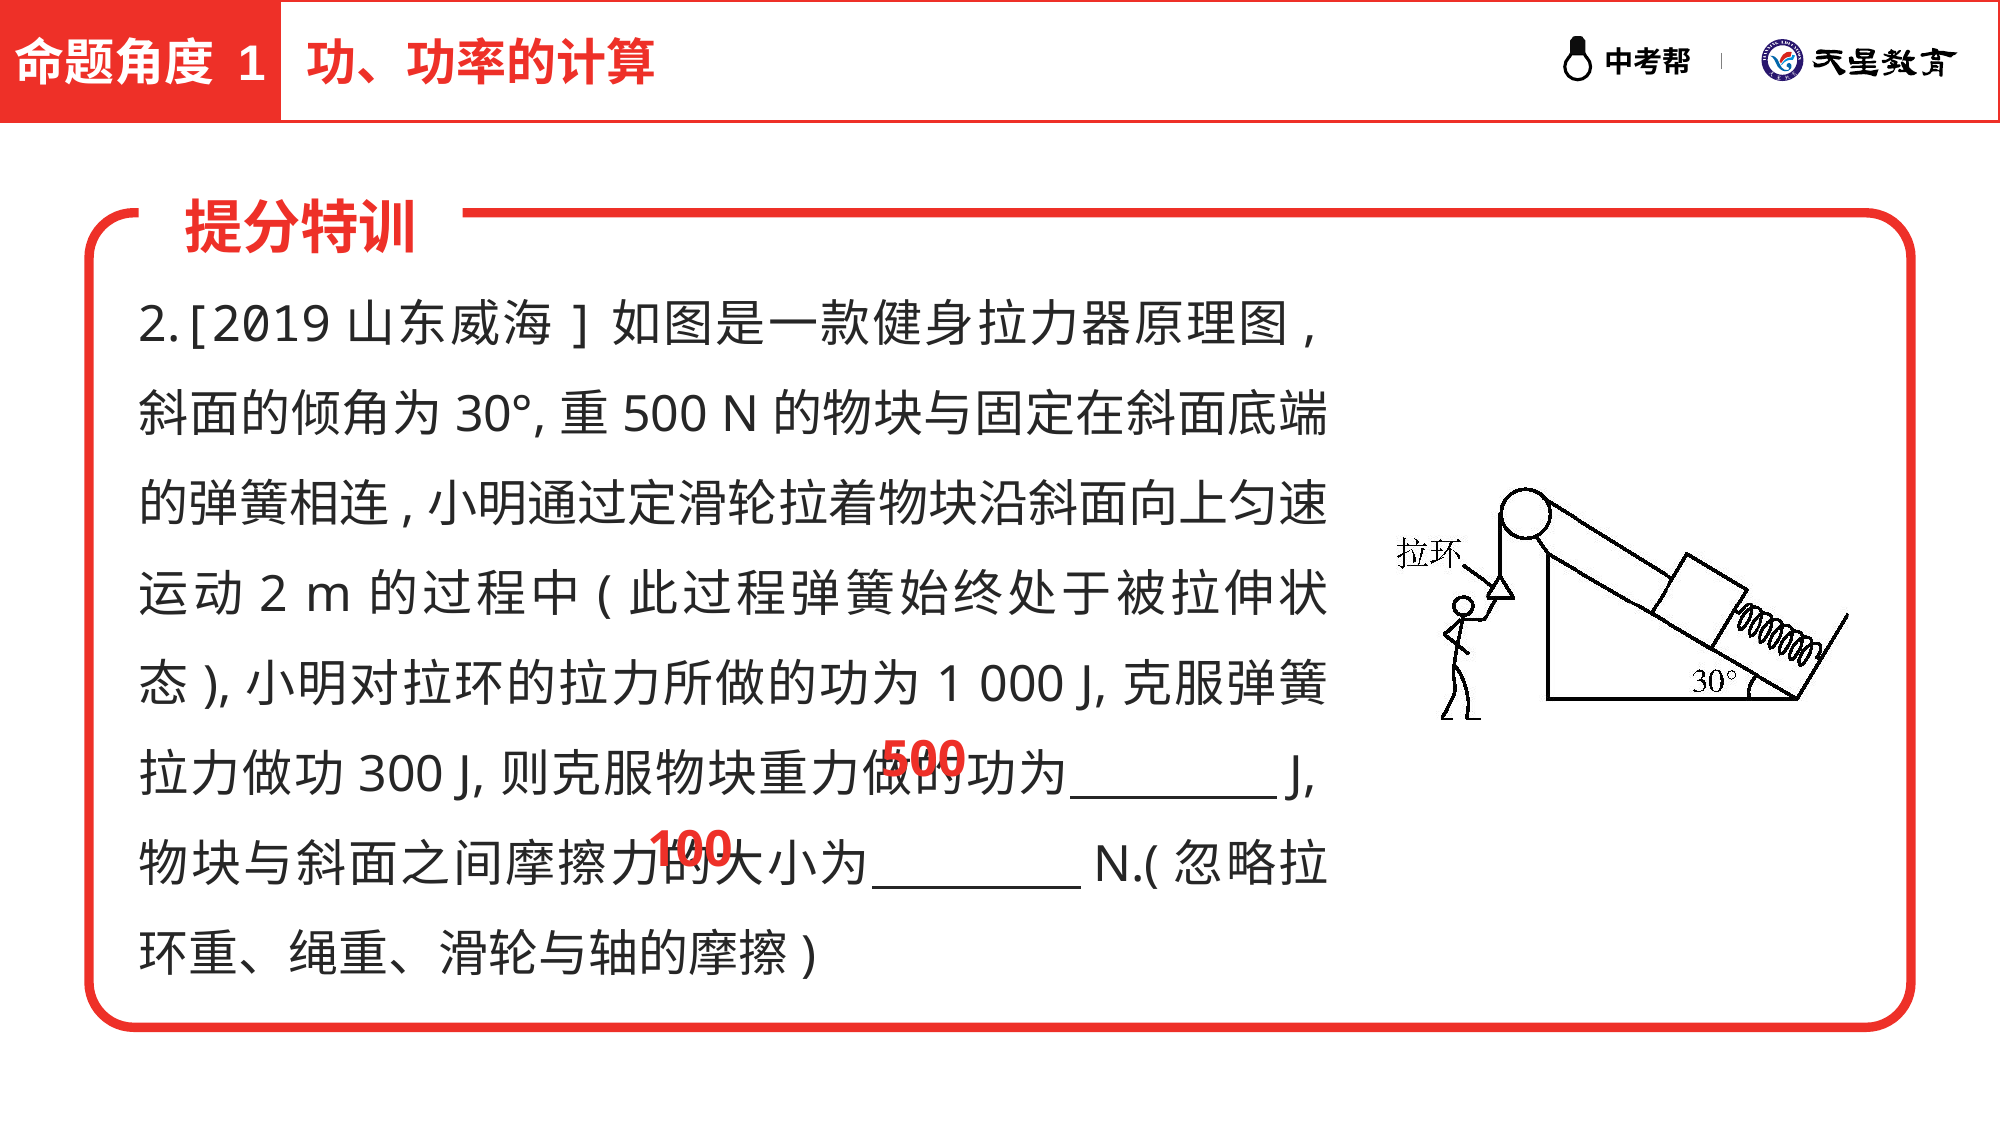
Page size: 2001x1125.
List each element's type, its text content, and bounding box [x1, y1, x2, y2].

text_box [87, 211, 1912, 1029]
text_box 功、功率的计算 [276, 0, 2000, 123]
text_box 命题角度 1 [1, 0, 280, 122]
text_box 500 [866, 719, 1043, 795]
text_box 2.[2019山东威海]如图是一款健身拉力器原理图,斜面的倾角为30°,重500 N的物块与固定在斜面底端的弹簧相连,小明通过定滑轮拉着物块沿斜面向上匀速运动2 m的过程中(此过程弹簧始终处于被拉伸状态),小明对拉环的拉力所做的功为1 000 J,克服弹簧拉力做功300 J,则克服物块重力做的功为 J,物块与斜面之间摩擦力的大小为 N.(忽略拉环重、绳重、滑轮与轴的摩擦) [124, 254, 1344, 990]
text_box 提分特训 [138, 148, 463, 254]
picture [1396, 487, 1849, 720]
text_box 100 [632, 809, 809, 885]
